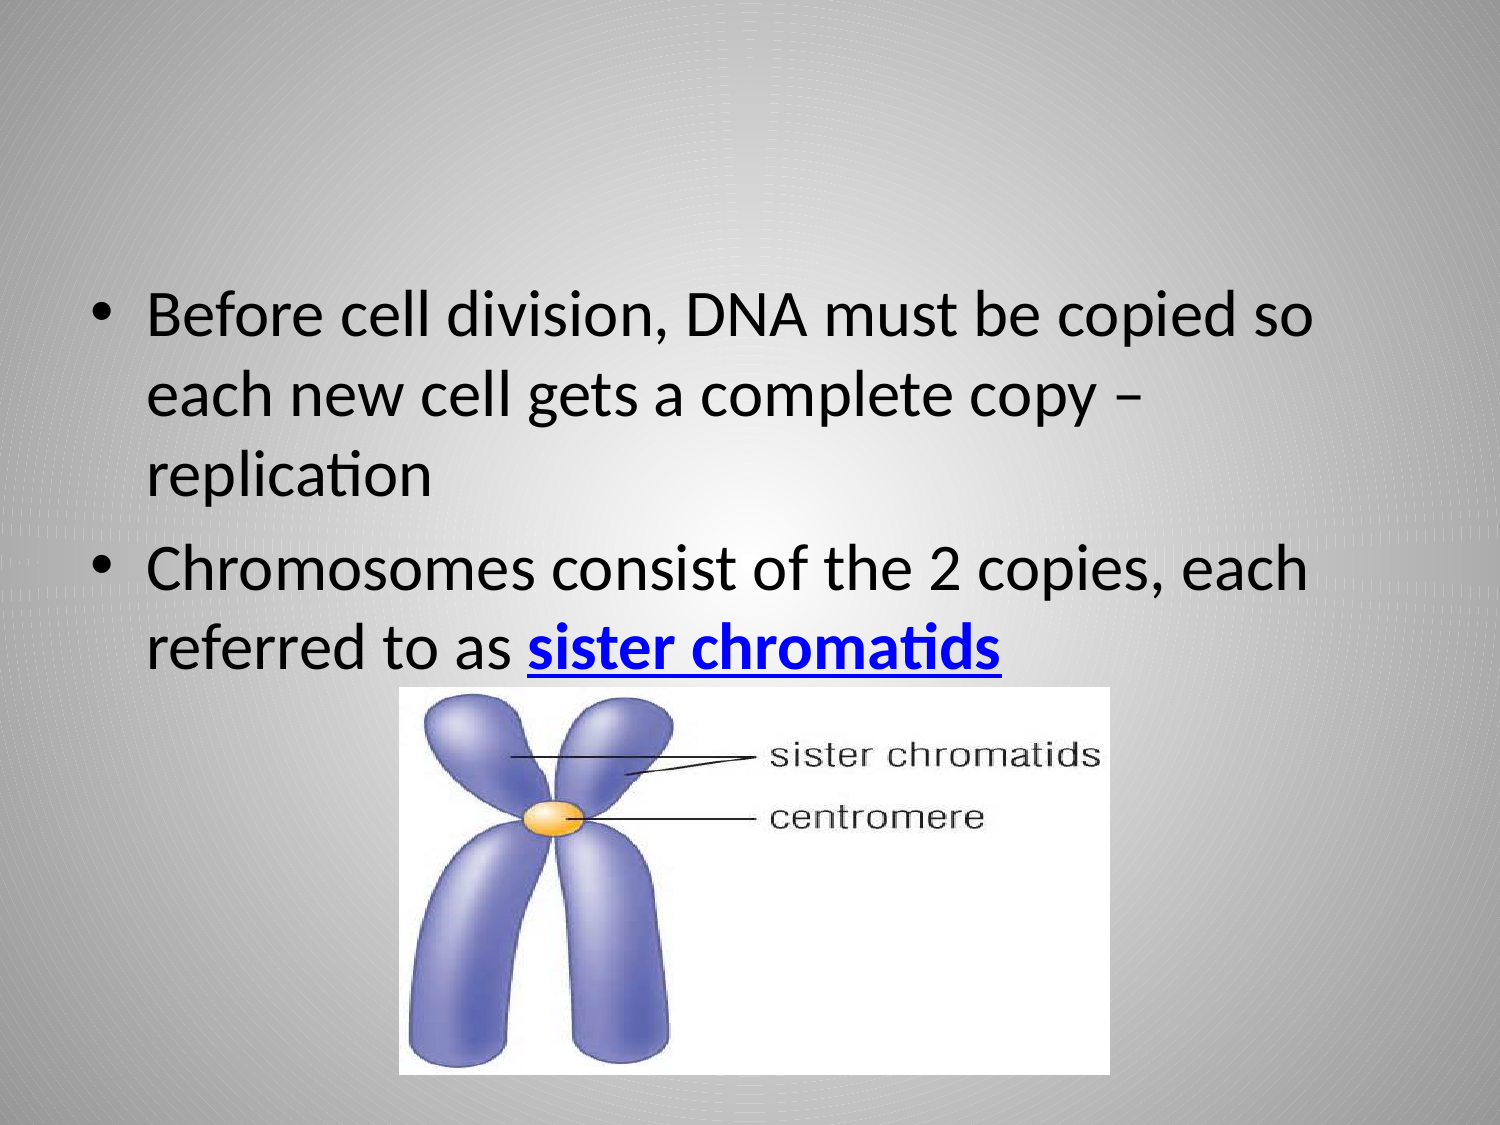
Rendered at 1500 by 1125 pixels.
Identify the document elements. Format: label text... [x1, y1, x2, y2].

list Before cell division, DNA must be copied so each new cell gets a complete copy – replication Chromosomes consist of the 2 copies, each referred to as sister chromatids [75, 262, 1425, 1005]
picture [399, 687, 1110, 1076]
